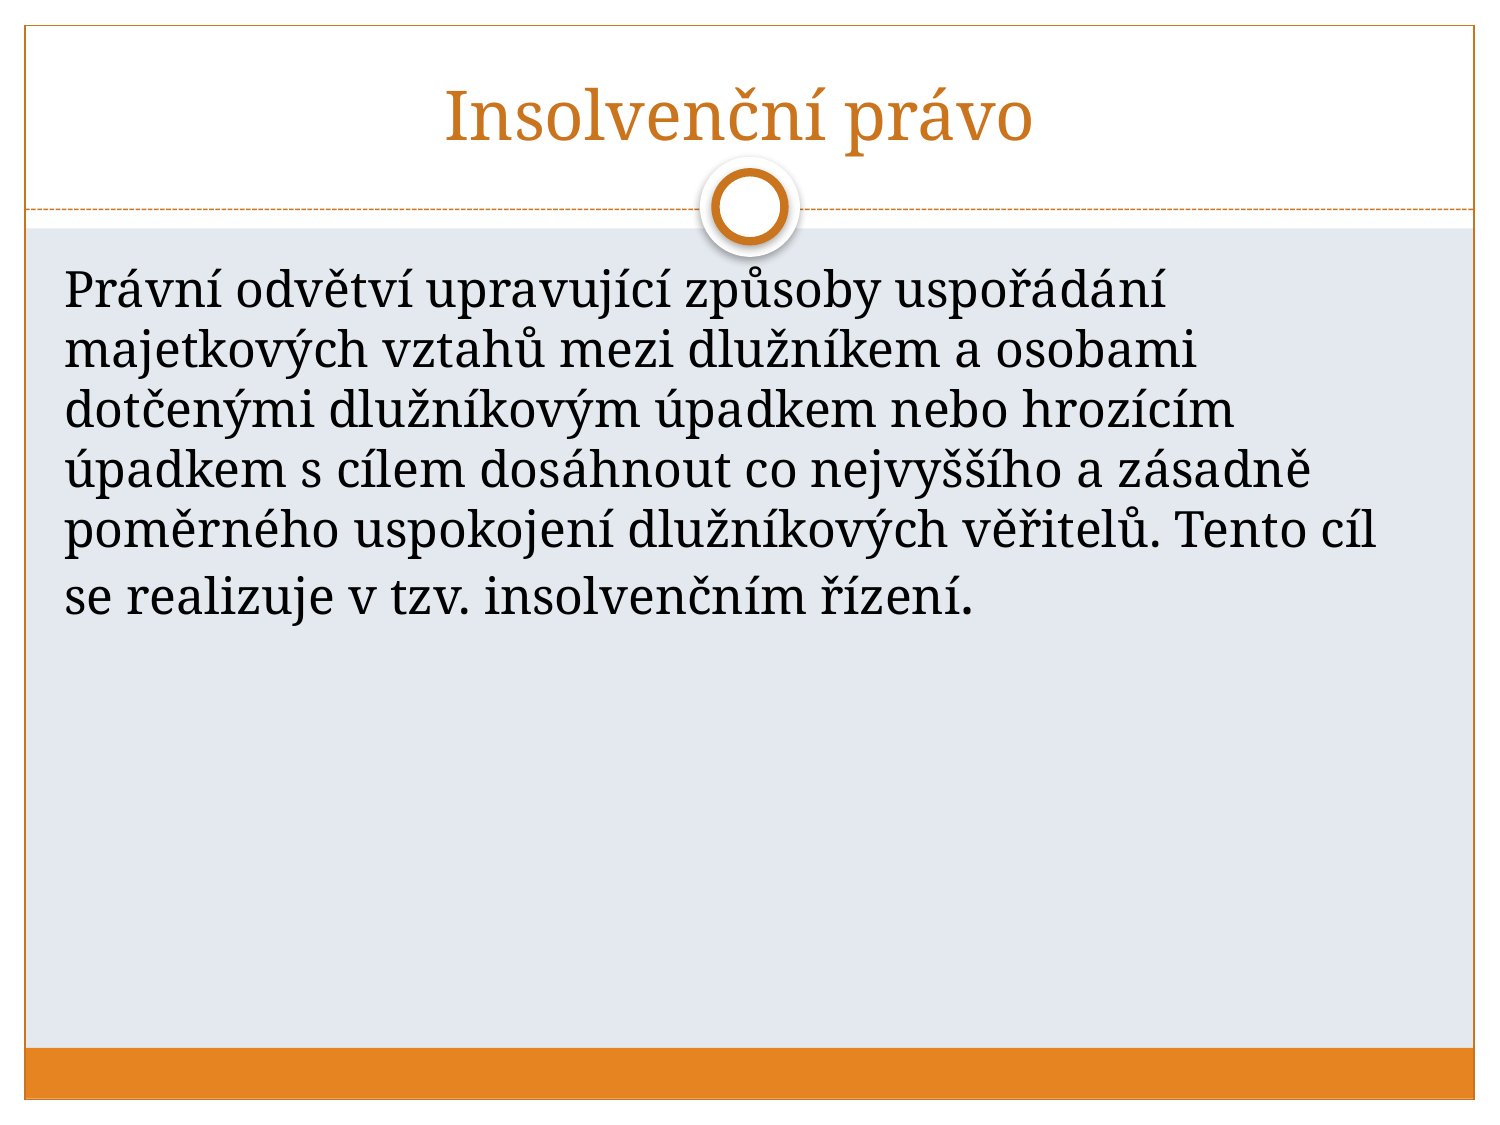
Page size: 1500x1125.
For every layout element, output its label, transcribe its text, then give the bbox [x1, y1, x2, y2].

list Právní odvětví upravující způsoby uspořádání majetkových vztahů mezi dlužníkem a osobami dotčenými dlužníkovým úpadkem nebo hrozícím úpadkem s cílem dosáhnout co nejvyššího a zásadně poměrného uspokojení dlužníkových věřitelů. Tento cíl se realizuje v tzv. insolvenčním řízení. [49, 250, 1445, 1001]
title Insolvenční právo [49, 37, 1450, 162]
